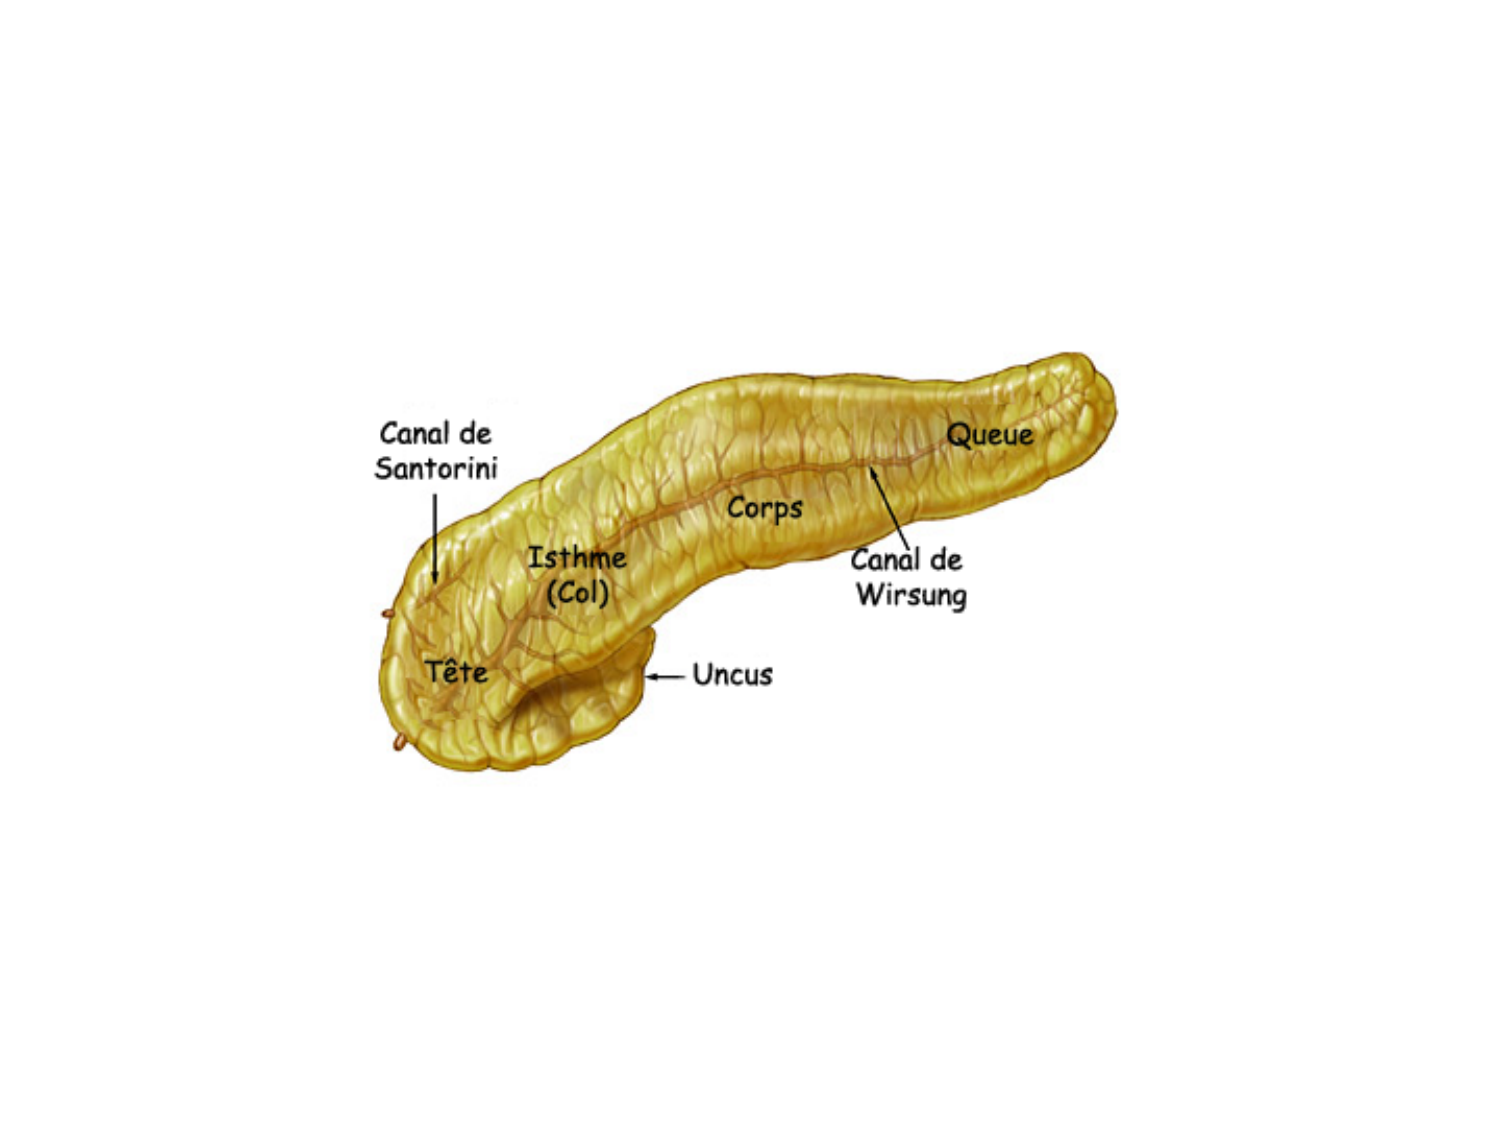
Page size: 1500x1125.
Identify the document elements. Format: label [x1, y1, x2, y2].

picture [353, 336, 1146, 789]
